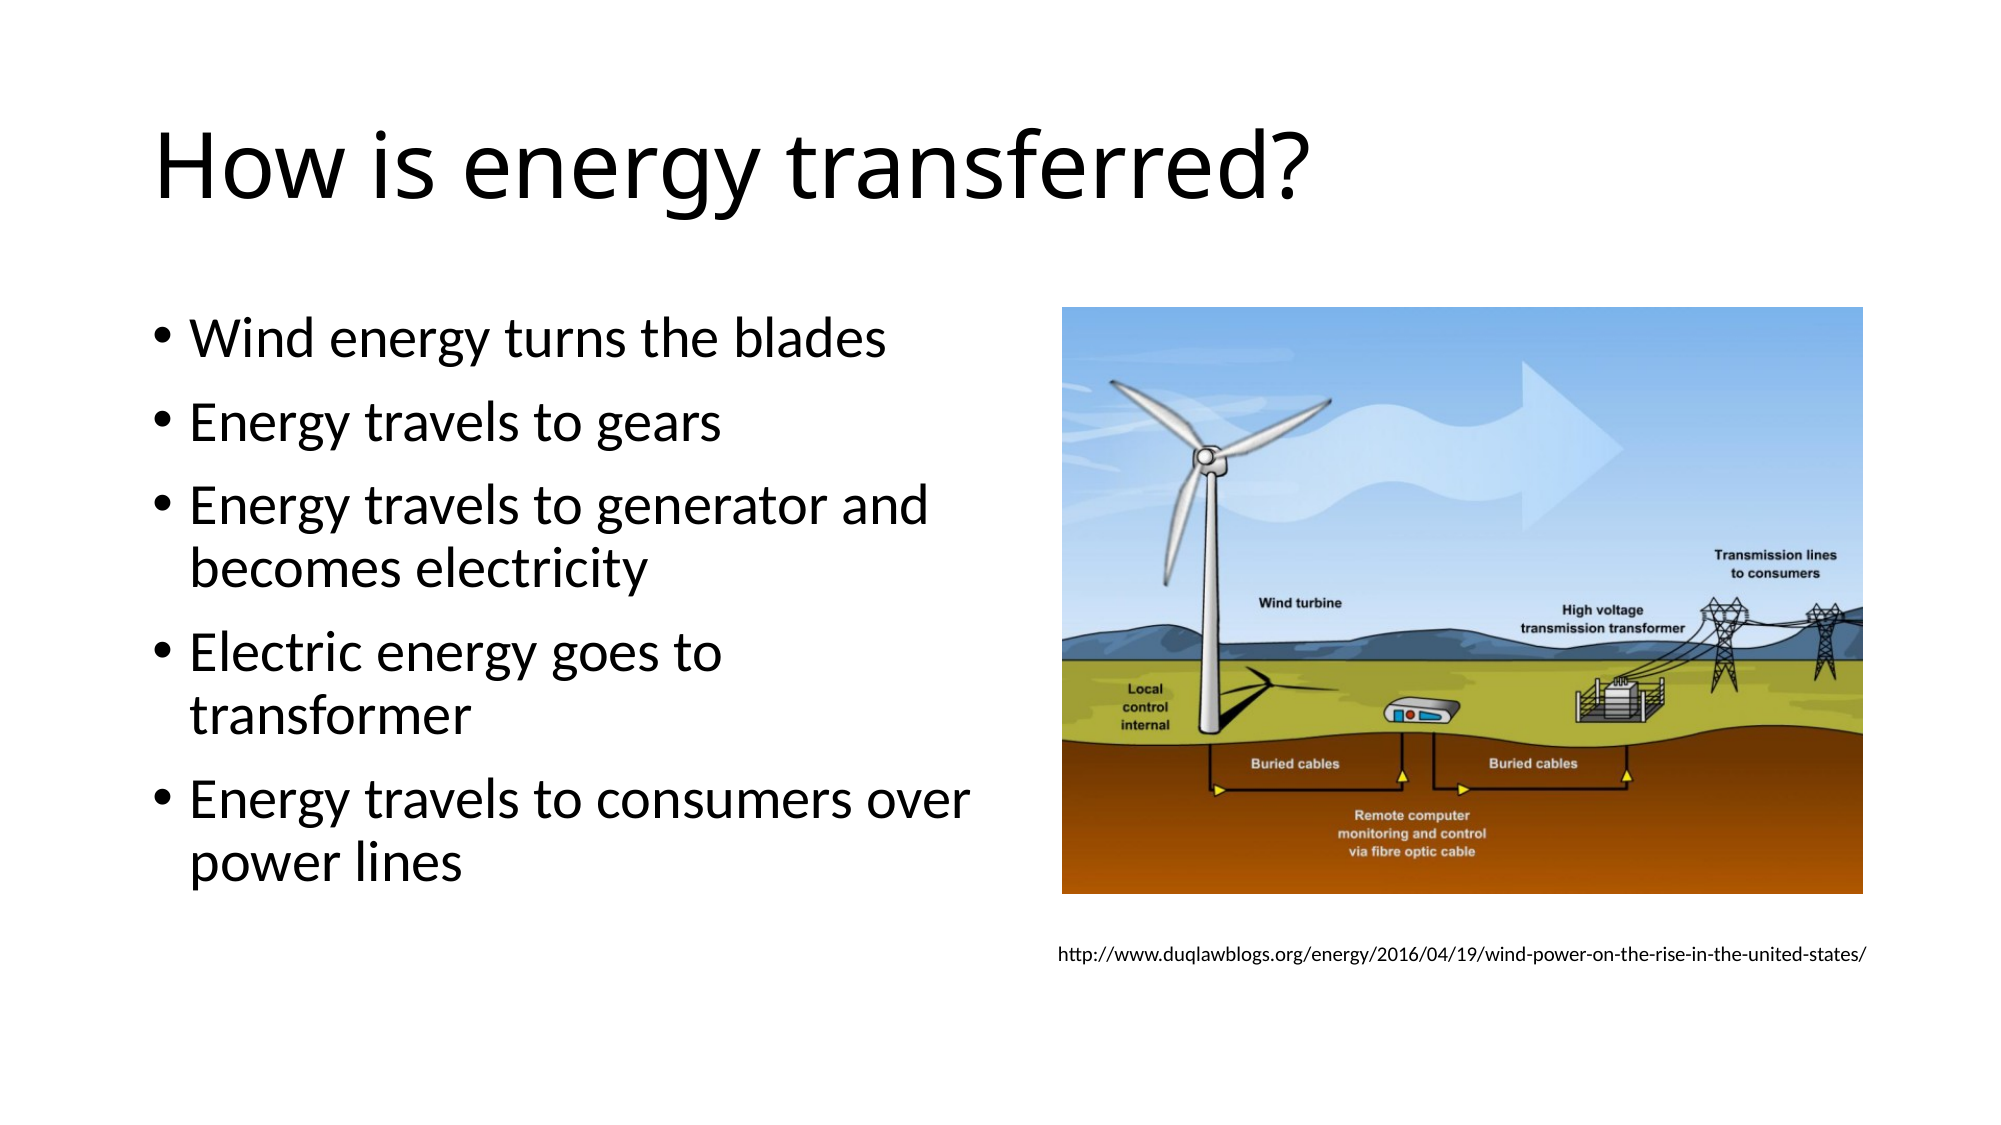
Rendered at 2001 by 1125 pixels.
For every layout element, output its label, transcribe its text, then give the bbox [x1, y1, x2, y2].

picture [1062, 307, 1863, 894]
text_box http://www.duqlawblogs.org/energy/2016/04/19/wind-power-on-the-rise-in-the-united-states/ [1043, 933, 1882, 973]
title How is energy transferred? [137, 59, 1863, 278]
list Wind energy turns the blades Energy travels to gears Energy travels to generator and becomes electricity Electric energy goes to transformer Energy travels to consumers over power lines [137, 299, 988, 1014]
